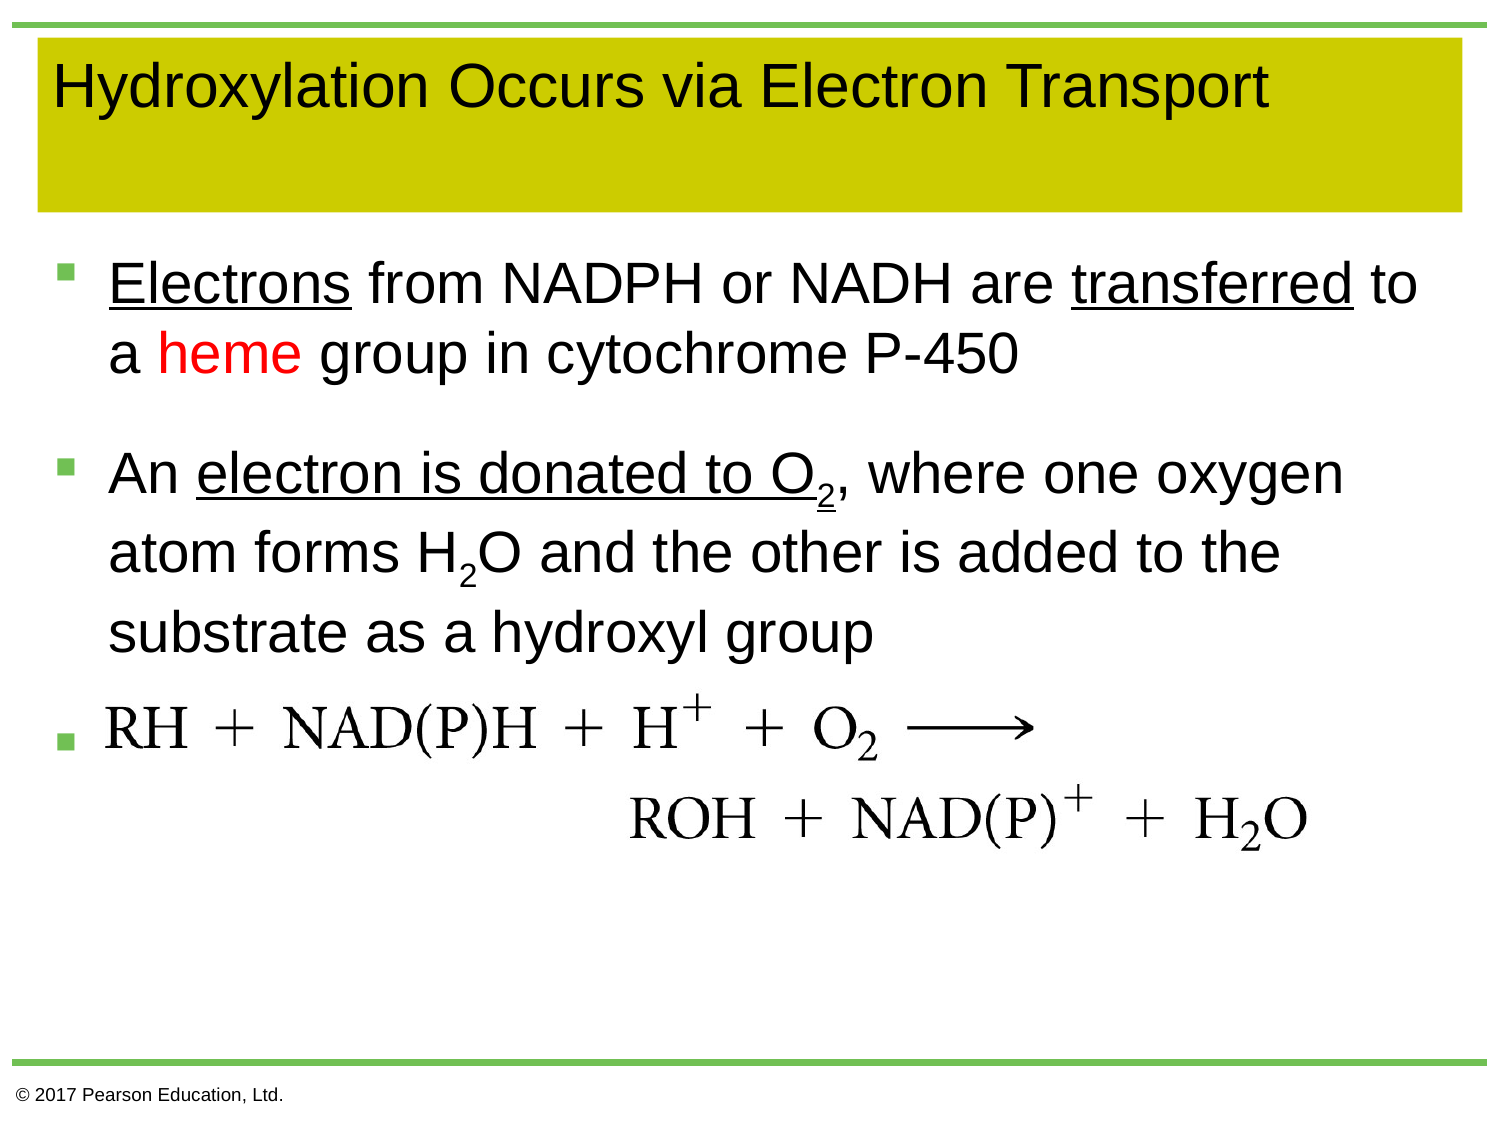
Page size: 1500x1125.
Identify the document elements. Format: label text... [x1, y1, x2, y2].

picture [98, 687, 1313, 858]
list Electrons from NADPH or NADH are transferred to a heme group in cytochrome P-450 An electron is donated to O2, where one oxygen atom forms H2O and the other is added to the substrate as a hydroxyl group [37, 237, 1463, 1050]
title Hydroxylation Occurs via Electron Transport [37, 37, 1463, 213]
footer © 2017 Pearson Education, Ltd. [0, 1062, 476, 1125]
